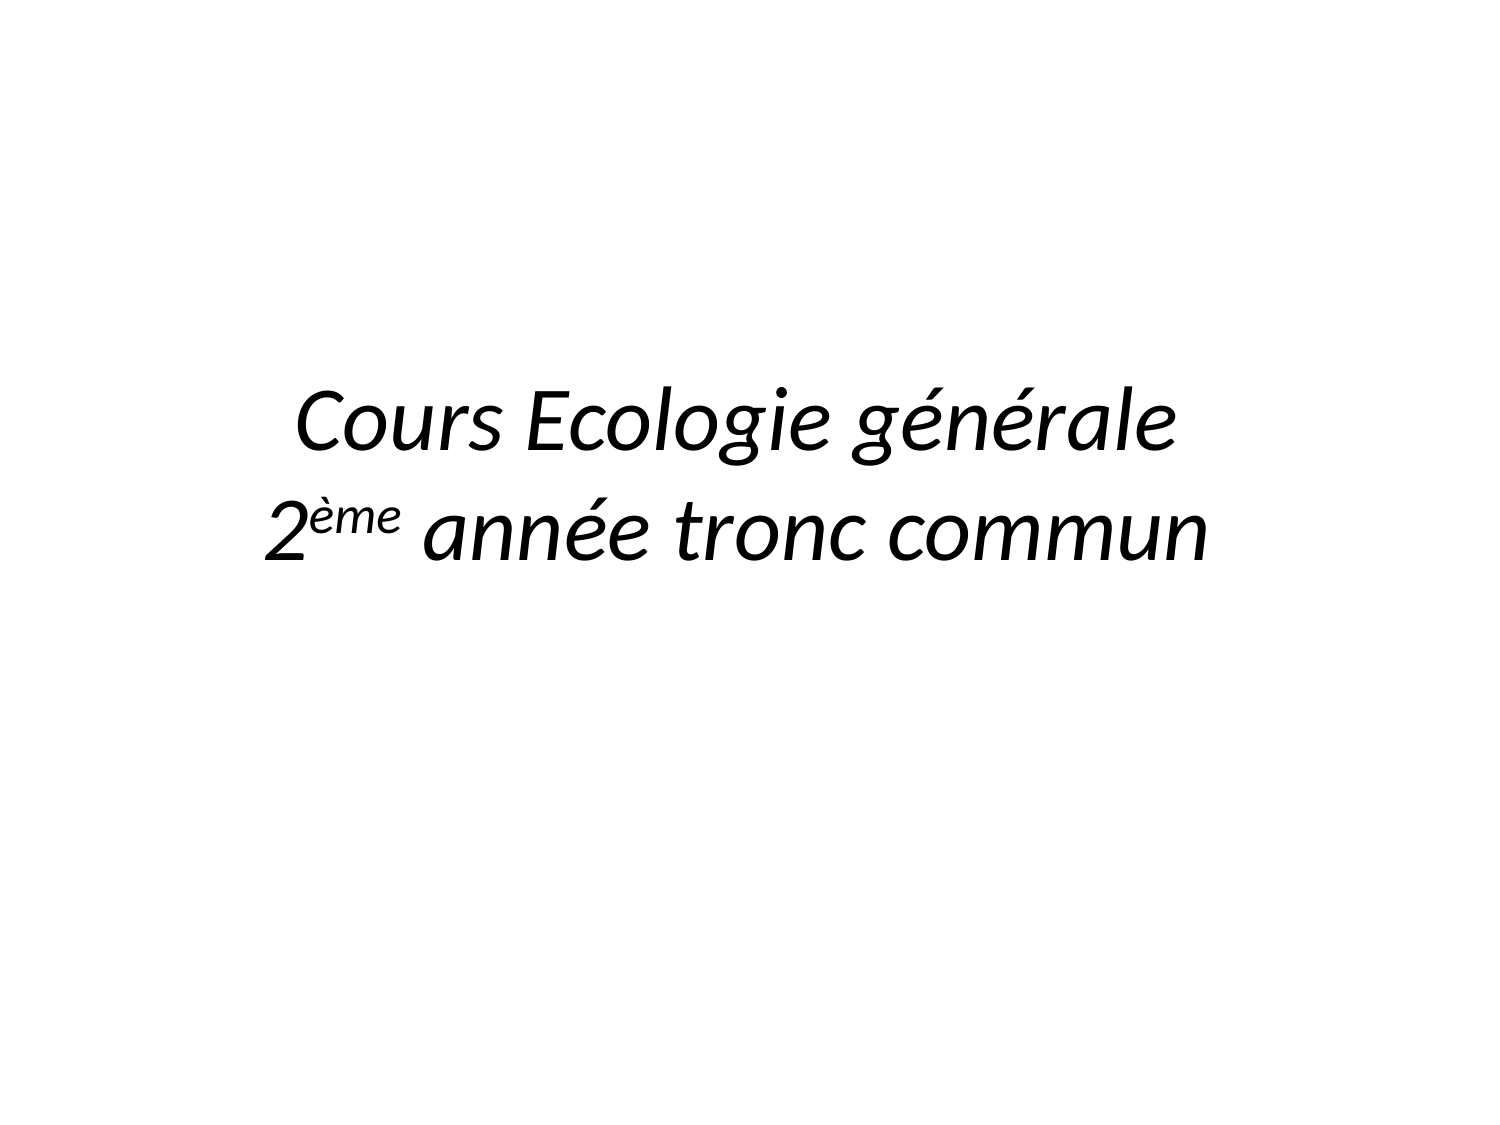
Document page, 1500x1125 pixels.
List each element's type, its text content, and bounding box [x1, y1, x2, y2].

subtitle Cours Ecologie générale 2ème année tronc commun [222, 351, 1273, 639]
